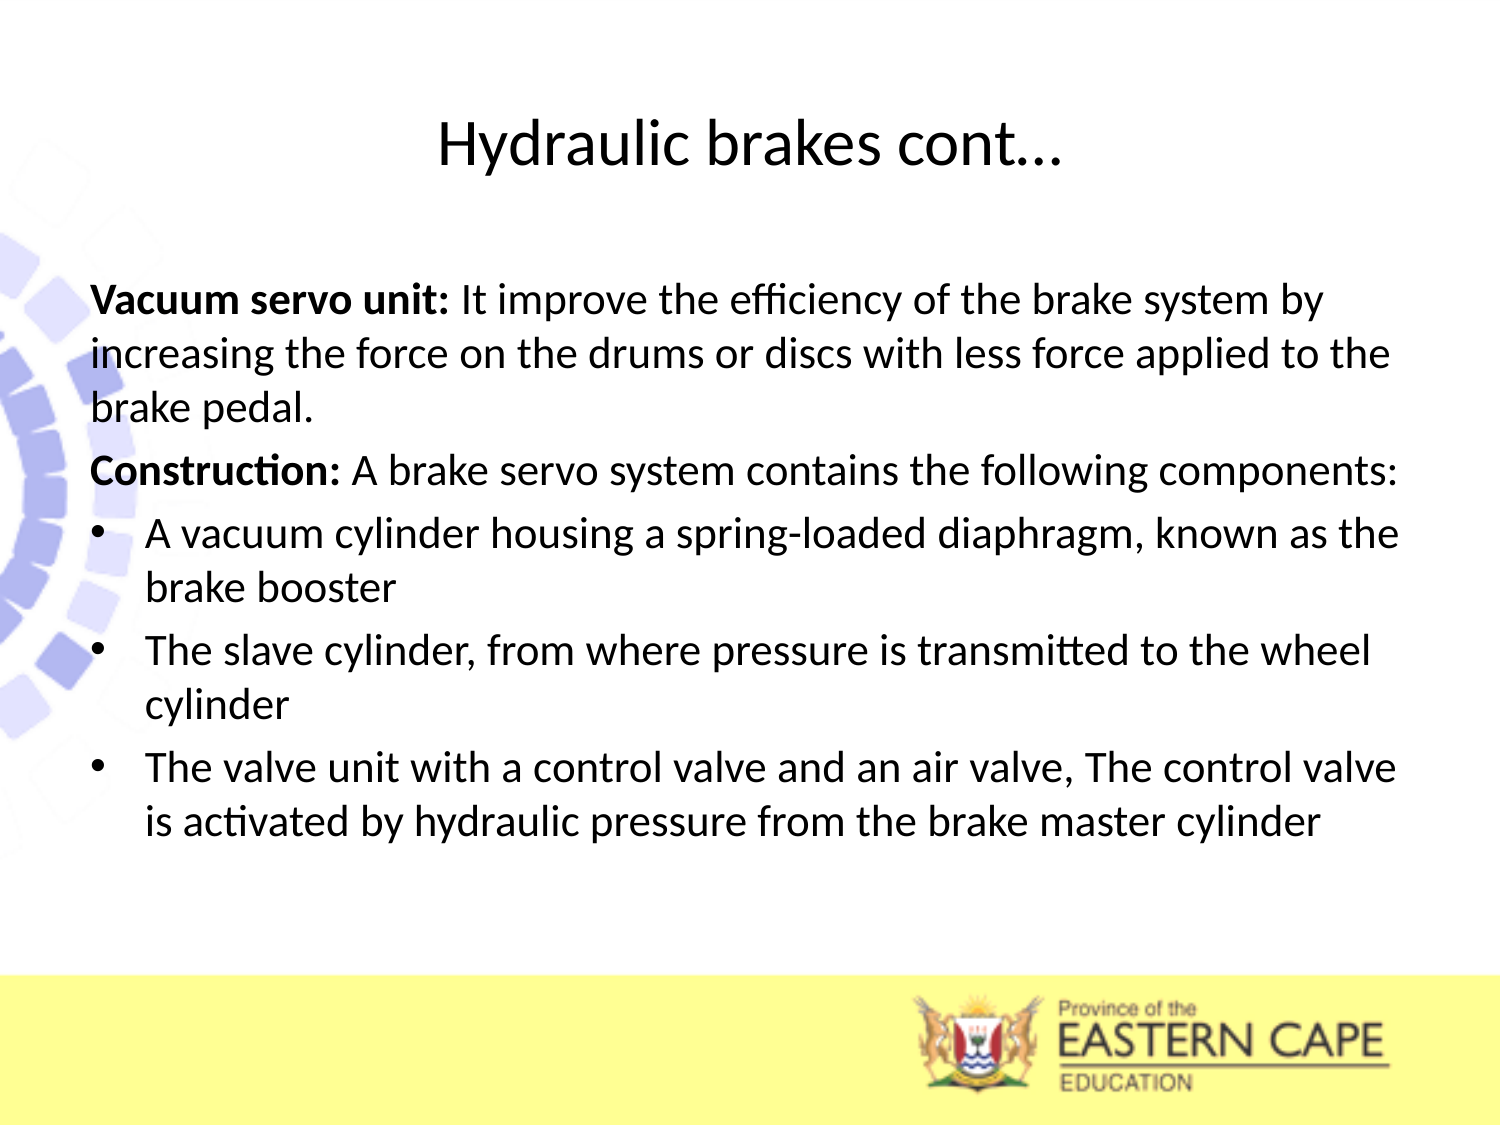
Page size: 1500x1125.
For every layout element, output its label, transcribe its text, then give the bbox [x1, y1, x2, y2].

picture [0, 0, 1500, 1125]
list Vacuum servo unit: It improve the efficiency of the brake system by increasing the force on the drums or discs with less force applied to the brake pedal. Construction: A brake servo system contains the following components: A vacuum cylinder housing a spring-loaded diaphragm, known as the brake booster The slave cylinder, from where pressure is transmitted to the wheel cylinder The valve unit with a control valve and an air valve, The control valve is activated by hydraulic pressure from the brake master cylinder [75, 262, 1425, 938]
title Hydraulic brakes cont… [75, 45, 1425, 233]
